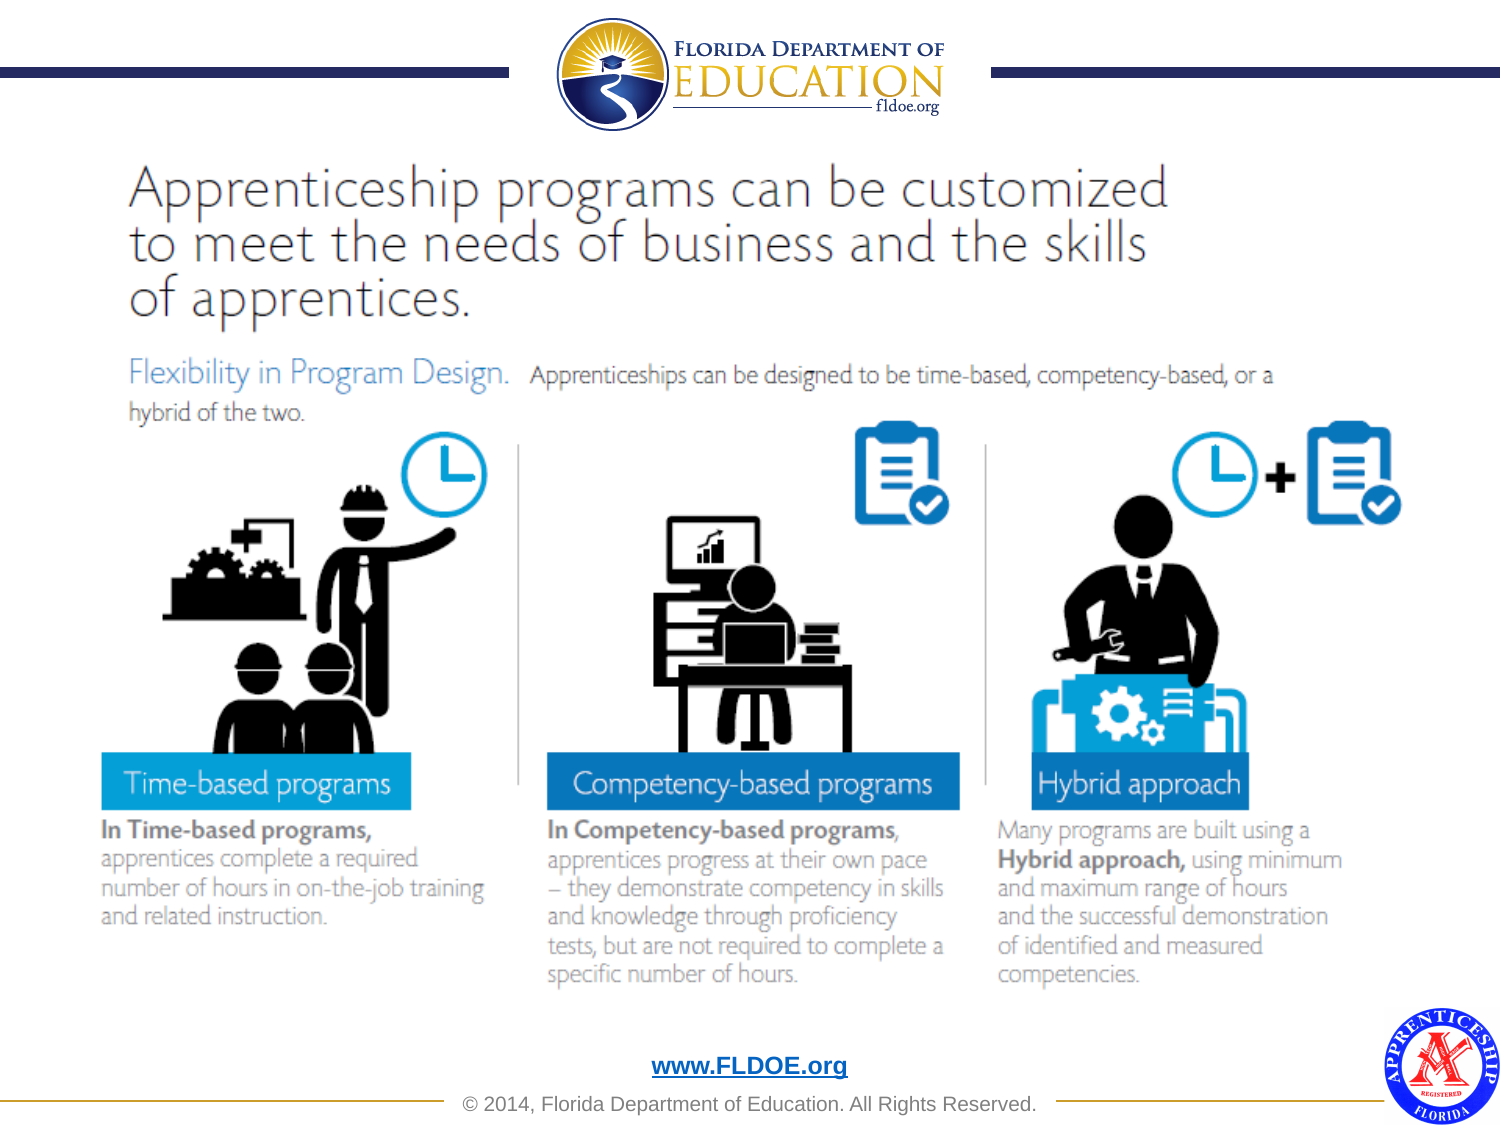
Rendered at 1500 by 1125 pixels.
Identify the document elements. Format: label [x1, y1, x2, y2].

picture [538, 3, 962, 145]
picture [79, 160, 1415, 998]
